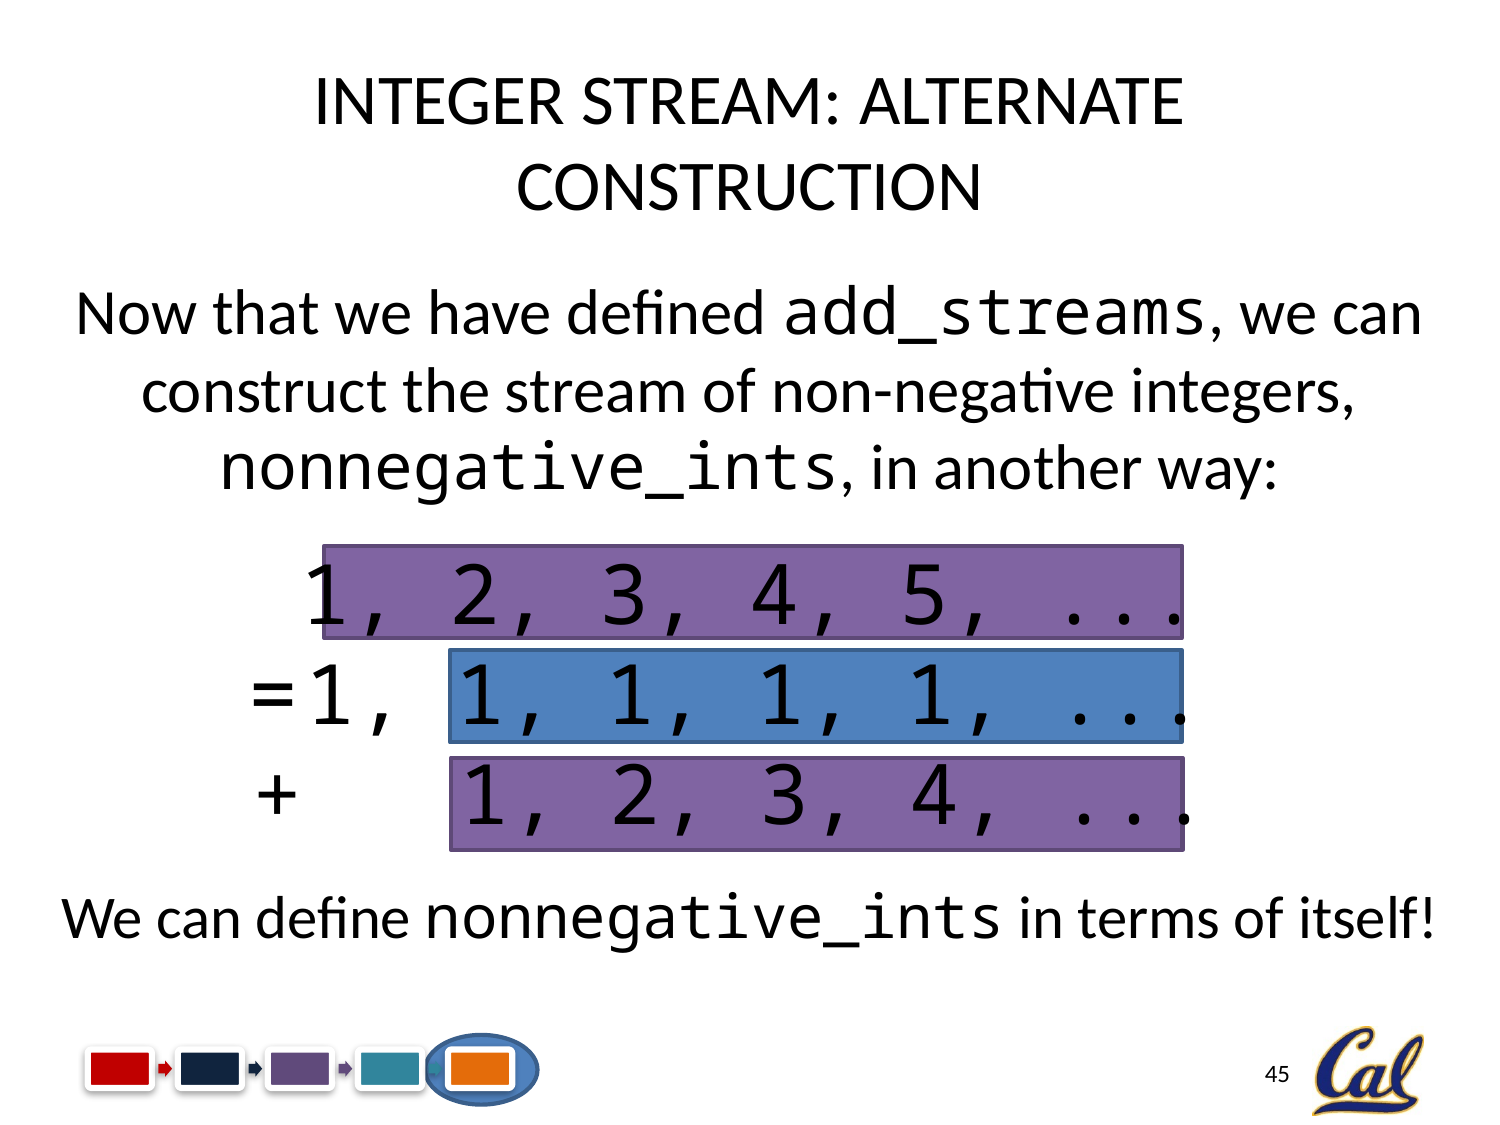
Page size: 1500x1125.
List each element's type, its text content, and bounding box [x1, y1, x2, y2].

picture [1312, 1026, 1424, 1116]
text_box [234, 633, 1188, 736]
title Integer Stream: Alternate Construction [75, 45, 1425, 233]
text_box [238, 733, 1192, 851]
list Now that we have defined add_streams, we can construct the stream of non-negative integers, nonnegative_ints, in another way: We can define nonnegative_ints in terms of itself! [24, 262, 1475, 1013]
text_box 1, 2, 3, 4, 5, ... [285, 533, 1215, 649]
